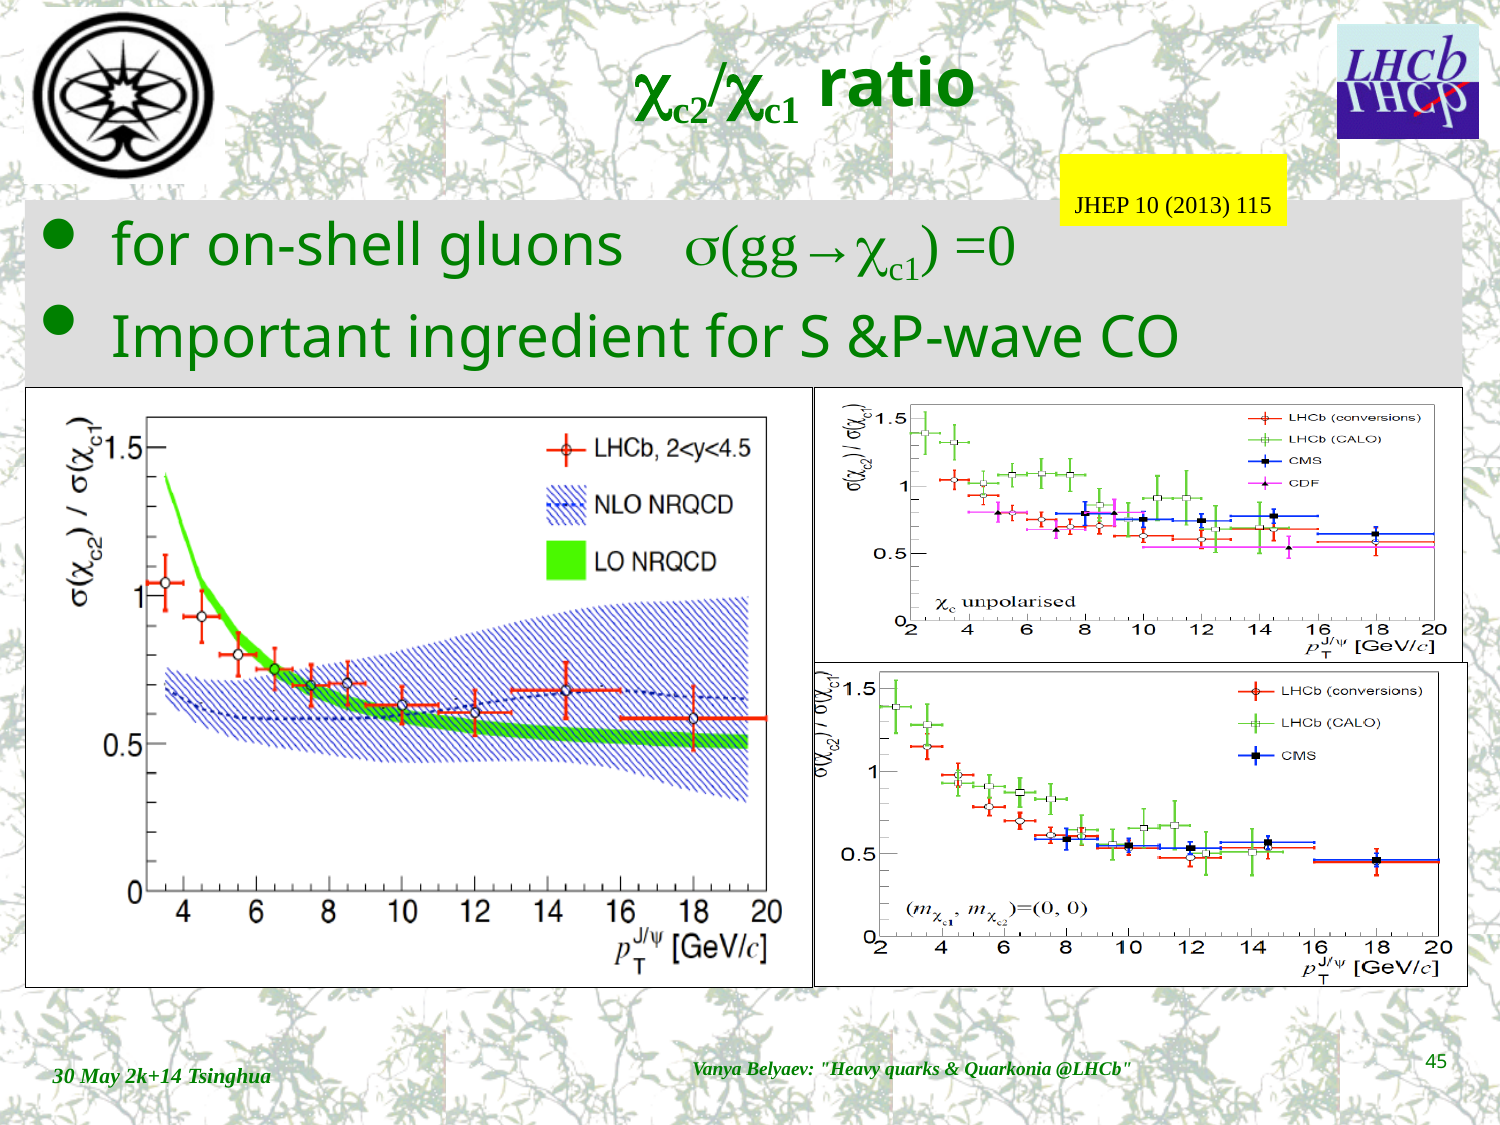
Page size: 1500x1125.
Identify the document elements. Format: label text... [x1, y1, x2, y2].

text_box JHEP 10 (2013) 115 [1059, 154, 1287, 226]
slide_number 45 [1324, 1012, 1463, 1088]
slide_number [37, 1024, 501, 1101]
picture [0, 0, 1500, 1125]
title cc2/cc1 ratio [287, 37, 1326, 138]
list for on-shell gluons s(gg→cc1) =0 Important ingredient for S &P-wave CO [24, 199, 1463, 387]
footer Vanya Belyaev: "Heavy quarks & Quarkonia @LHCb" [512, 1024, 1313, 1088]
